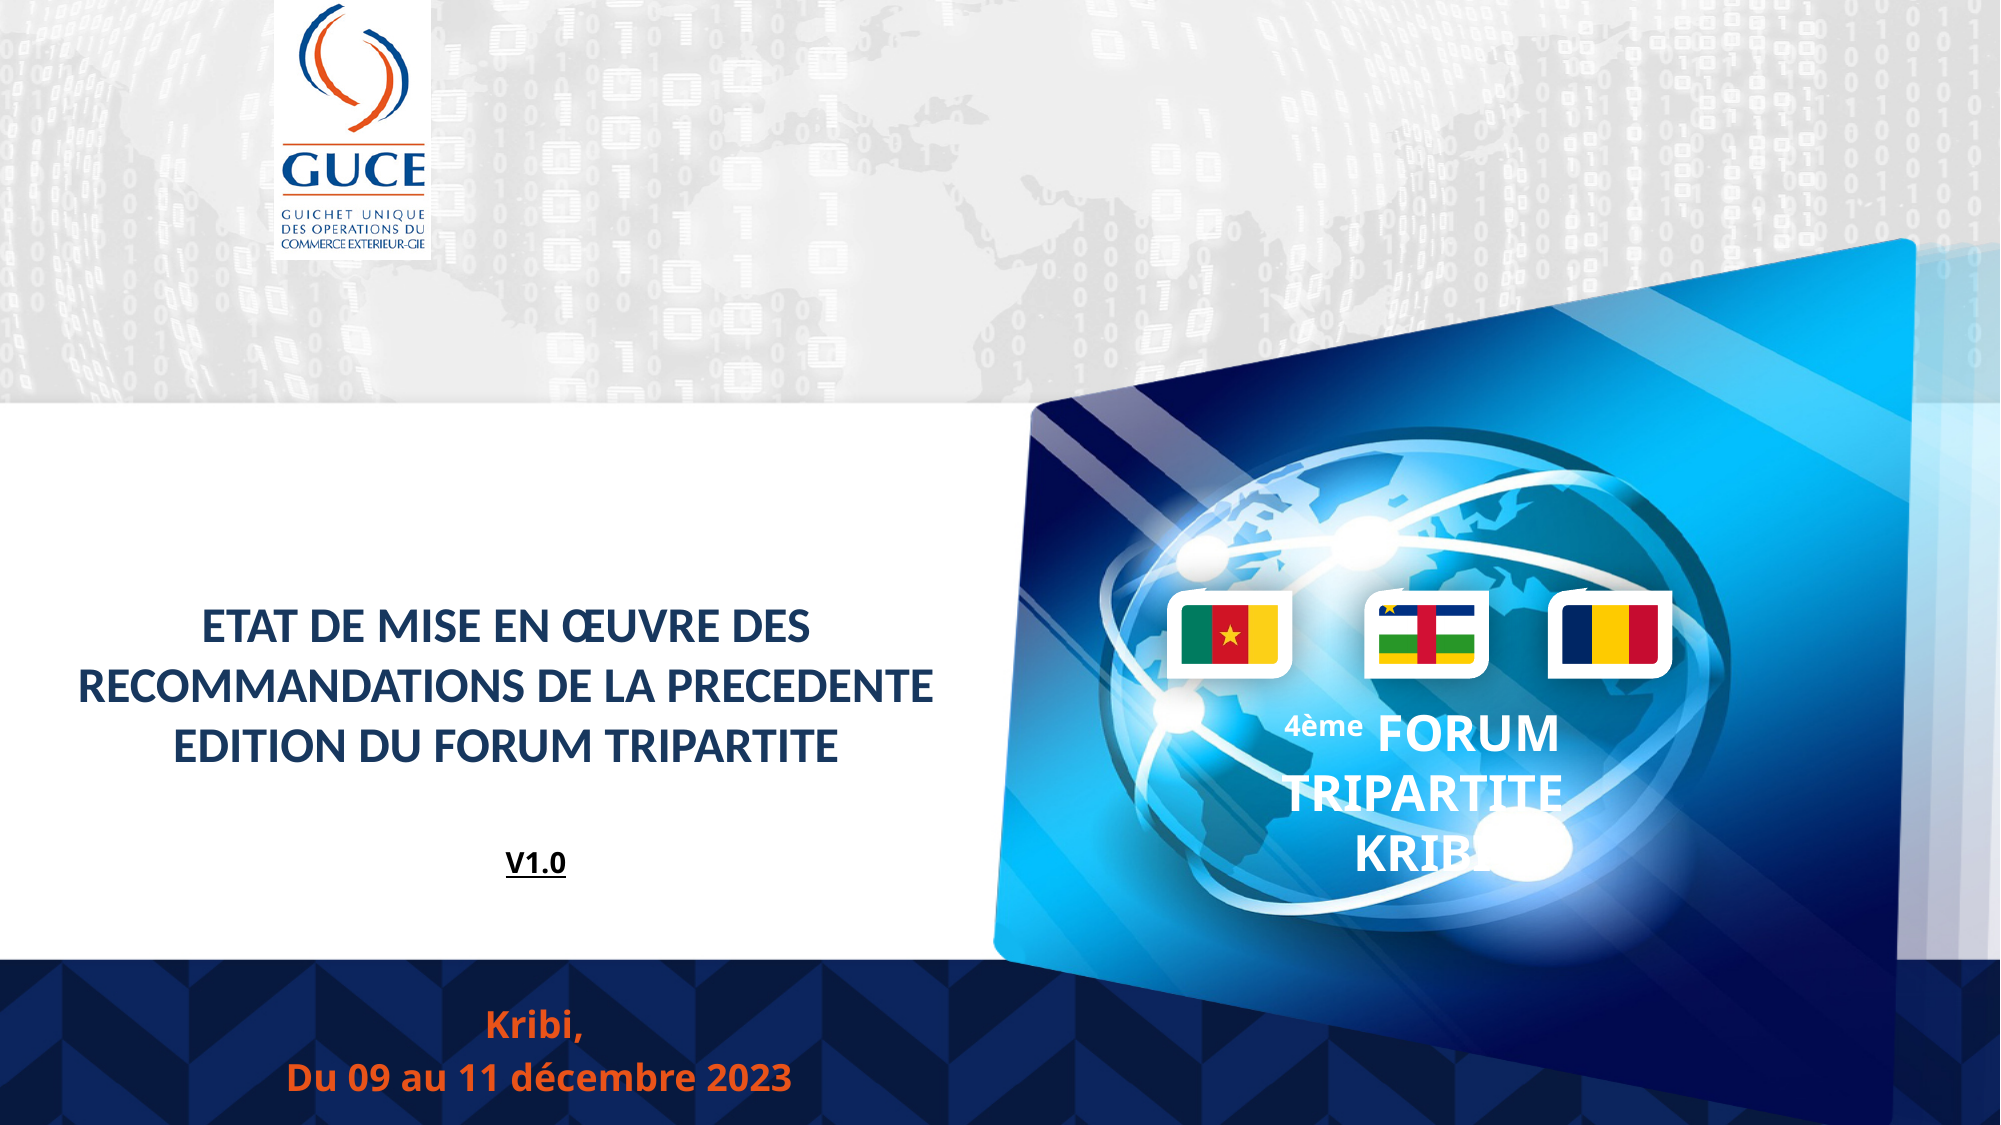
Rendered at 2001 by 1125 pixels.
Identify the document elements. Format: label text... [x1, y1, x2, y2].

picture [0, 0, 2000, 1125]
title ETAT DE MISE EN ŒUVRE DES RECOMMANDATIONS DE LA PRECEDENTE EDITION DU FORUM TRIPARTITE [19, 562, 994, 803]
text_box V1.0 [78, 836, 994, 887]
text_box 4ème FORUM TRIPARTITE KRIBI [1163, 694, 1683, 890]
text_box Kribi, Du 09 au 11 décembre 2023 [43, 993, 1036, 1096]
